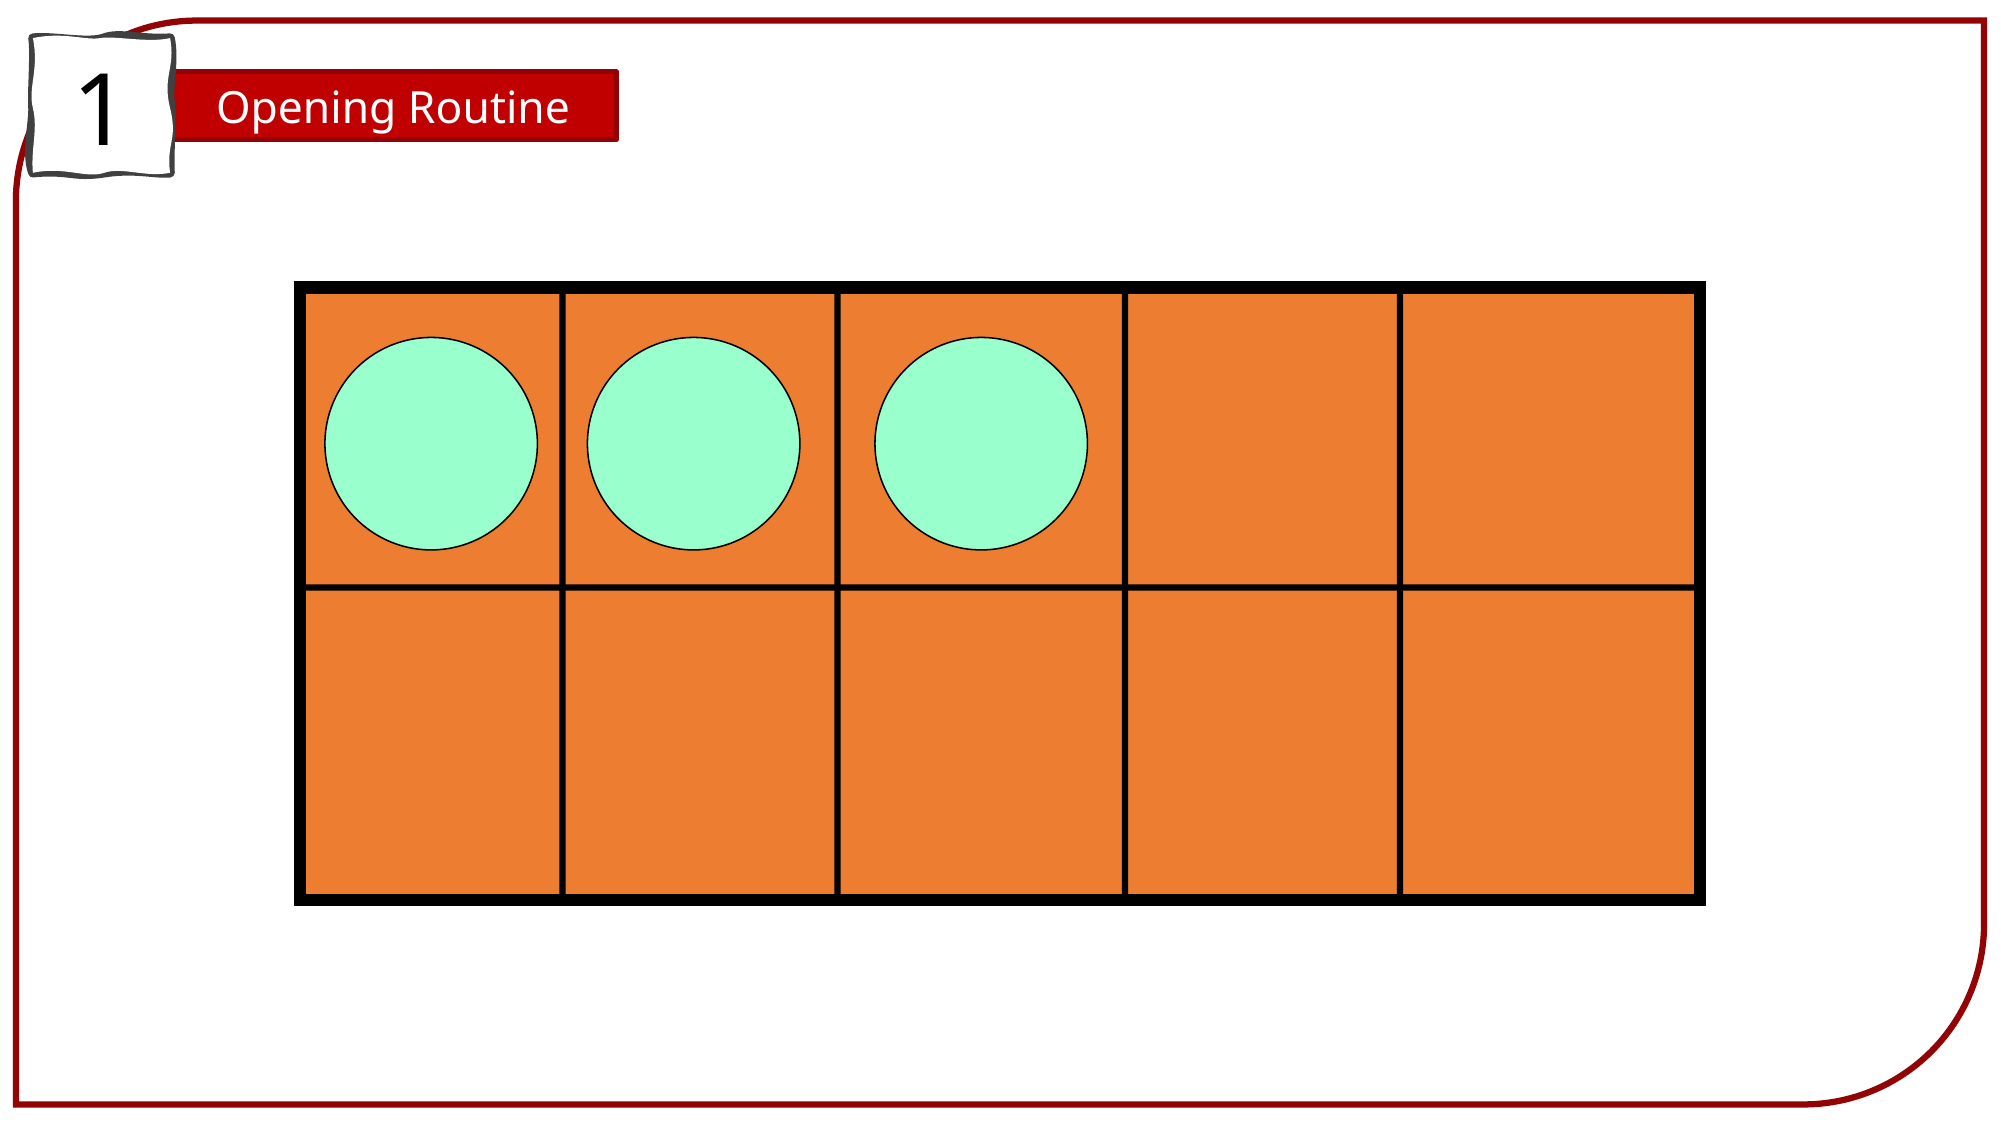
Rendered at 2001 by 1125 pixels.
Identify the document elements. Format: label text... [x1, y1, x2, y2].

text_box [1126, 287, 1399, 587]
text_box [324, 337, 538, 550]
text_box [300, 287, 562, 587]
text_box [1400, 287, 1700, 587]
text_box [1126, 588, 1700, 900]
text_box [14, 19, 1986, 1106]
text_box [587, 337, 800, 550]
text_box [838, 588, 1125, 900]
text_box Opening Routine [170, 71, 617, 140]
text_box 1 [29, 35, 173, 175]
text_box [874, 337, 1088, 550]
text_box [563, 588, 837, 900]
text_box [838, 287, 1125, 587]
text_box [300, 588, 562, 900]
text_box [563, 287, 837, 587]
